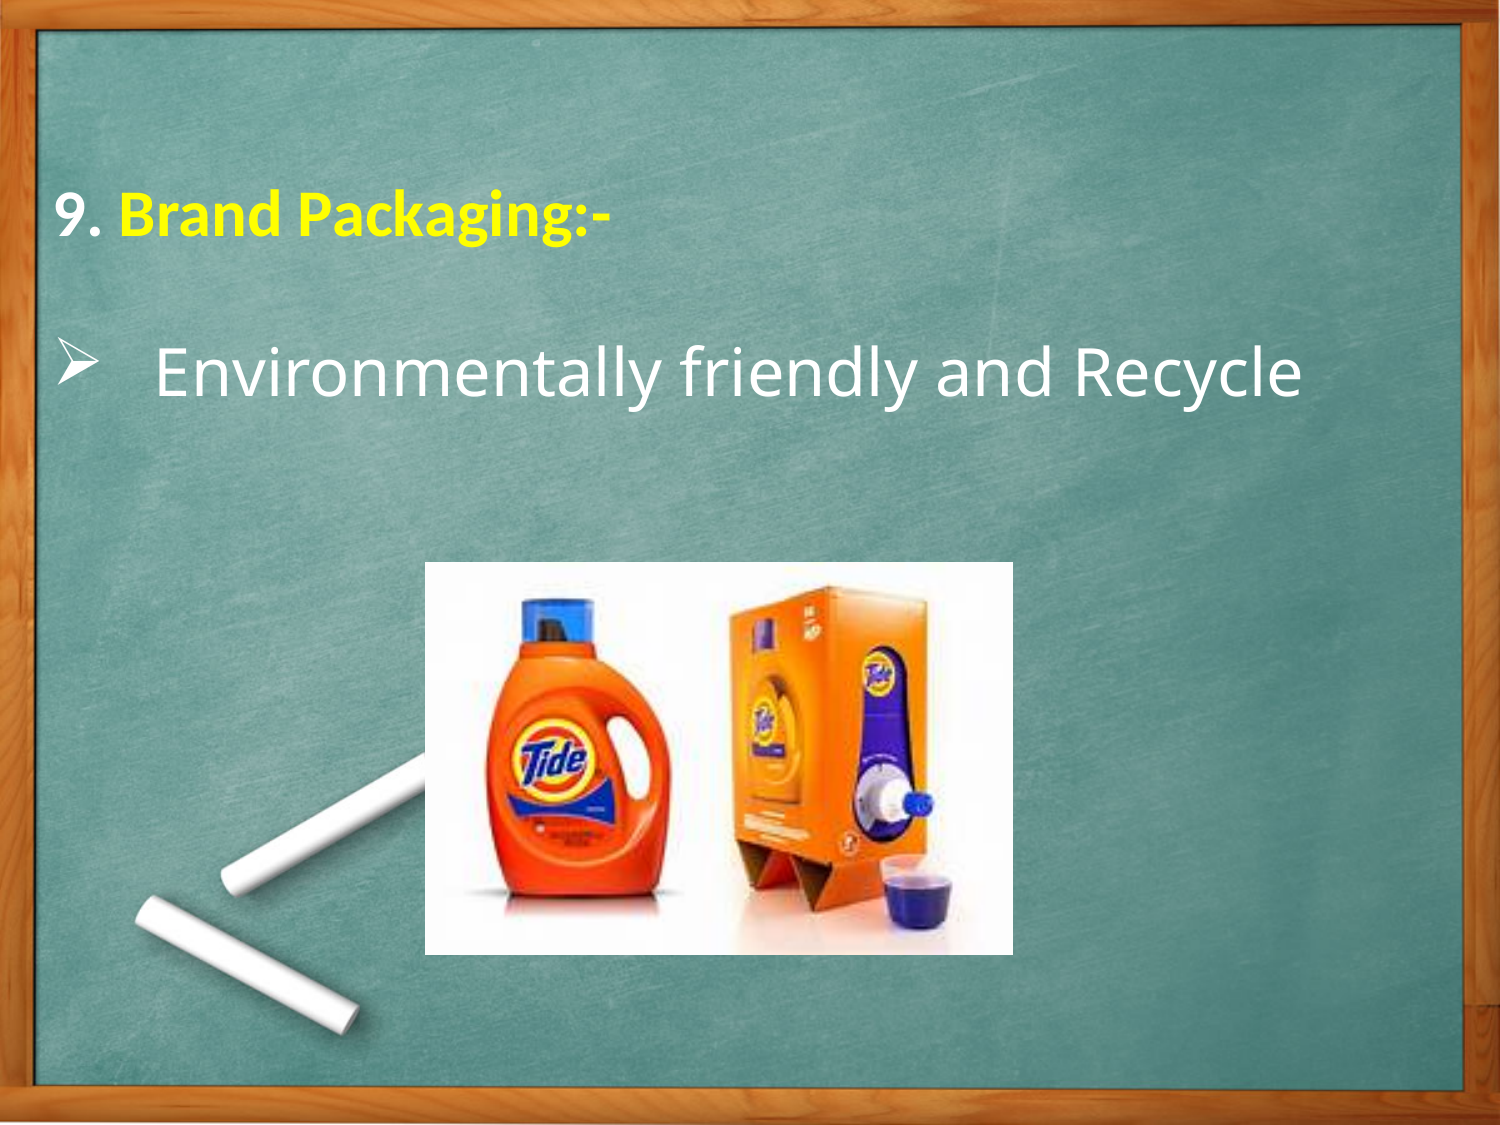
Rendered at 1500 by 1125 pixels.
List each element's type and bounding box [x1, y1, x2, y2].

picture [424, 562, 1013, 956]
list [0, 0, 1500, 1125]
